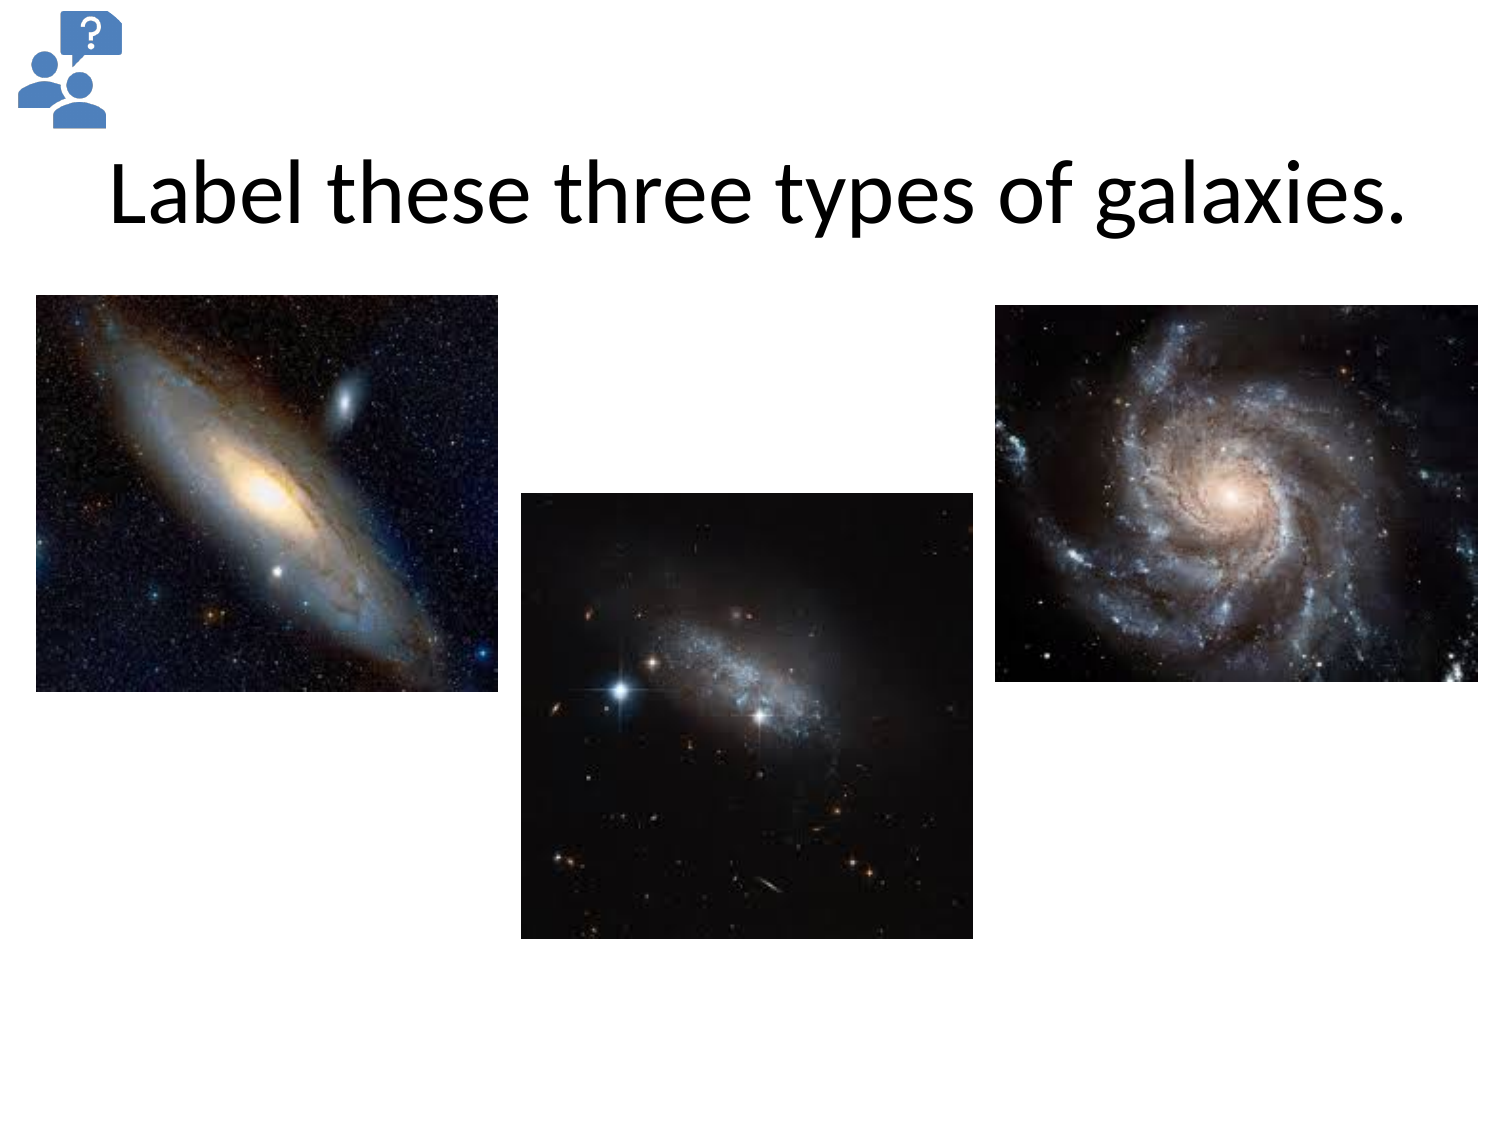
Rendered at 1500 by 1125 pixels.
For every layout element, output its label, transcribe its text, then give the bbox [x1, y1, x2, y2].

text_box [0, 0, 140, 140]
picture [521, 493, 973, 939]
picture [995, 305, 1479, 682]
picture [36, 294, 499, 692]
title Label these three types of galaxies. [36, 48, 1484, 326]
